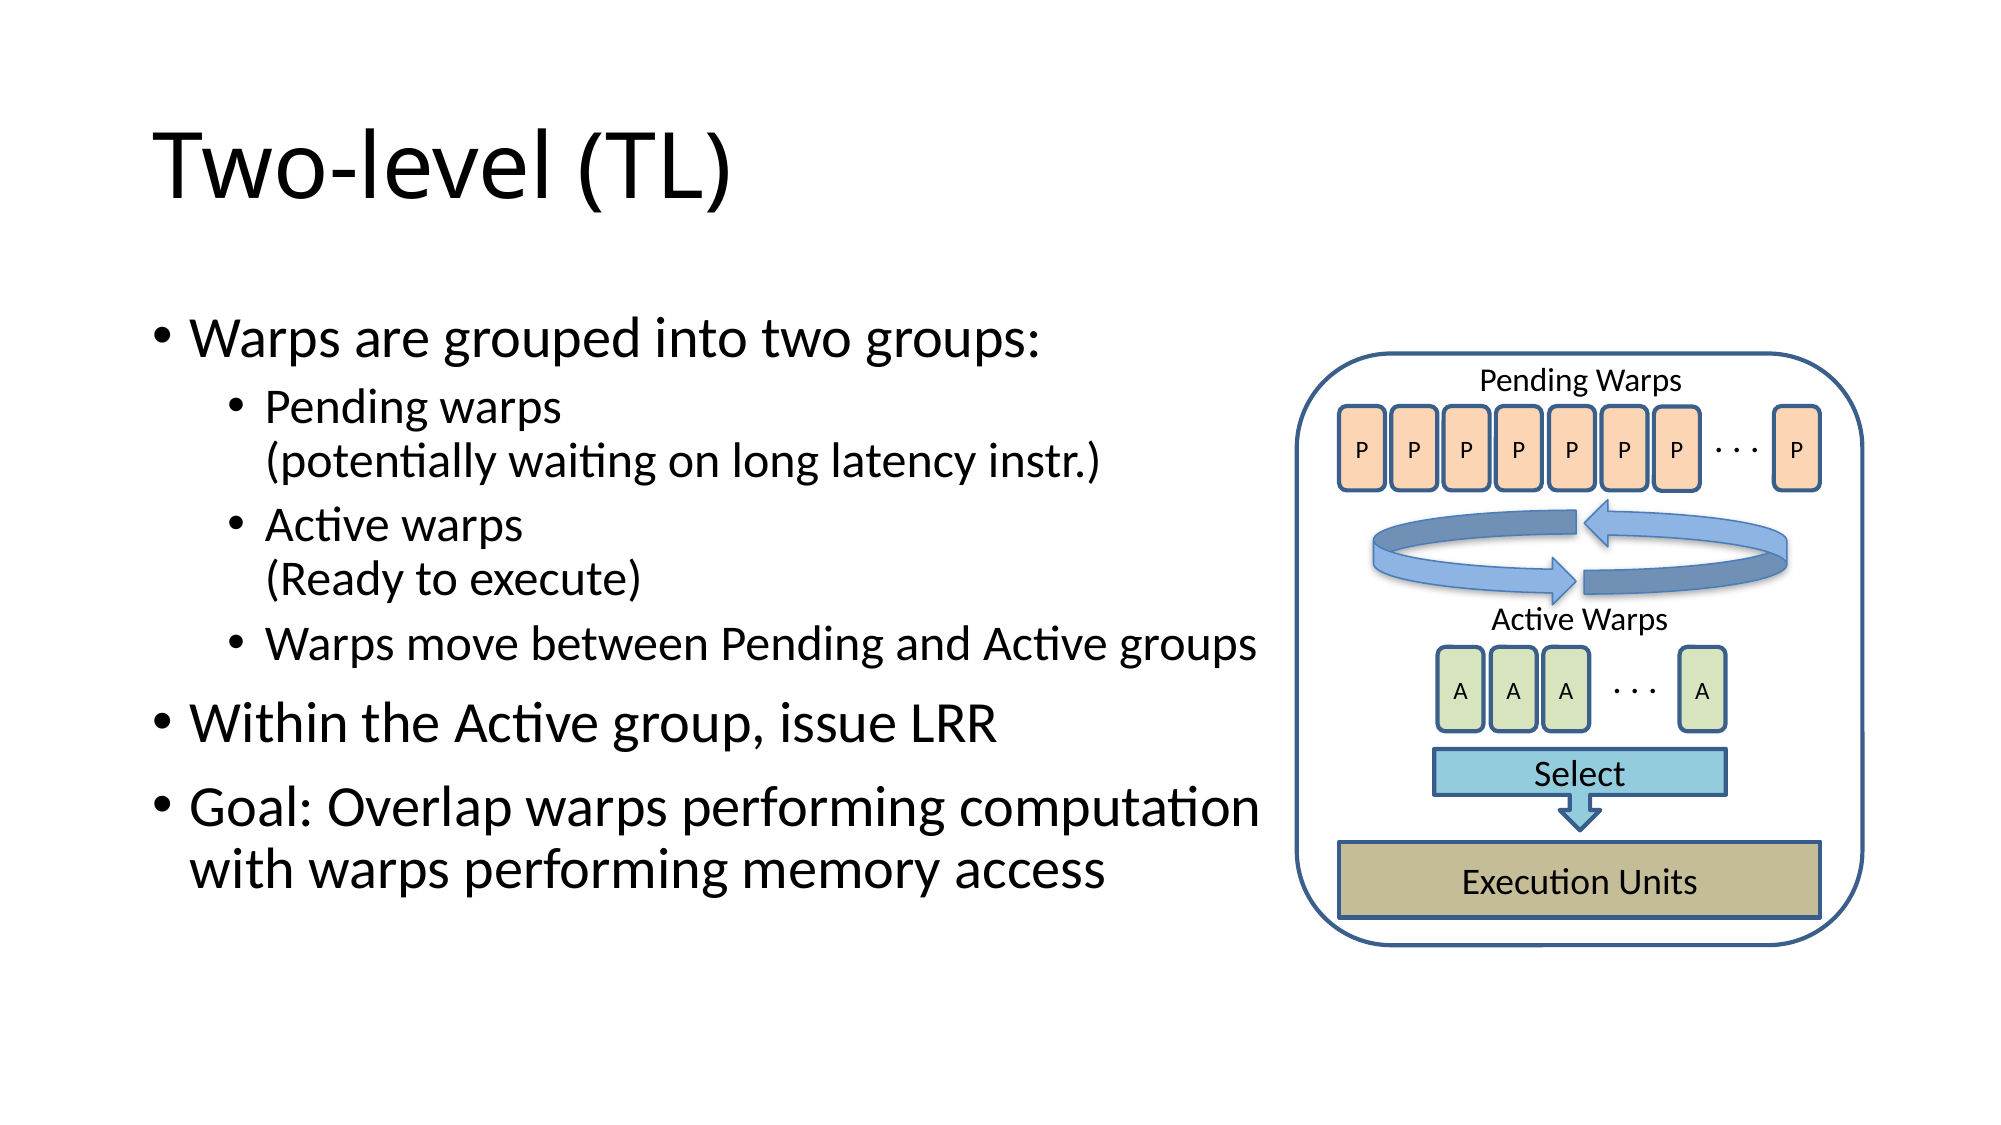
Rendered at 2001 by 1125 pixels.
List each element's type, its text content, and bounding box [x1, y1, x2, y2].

title Two-level (TL) [137, 59, 1863, 278]
list Warps are grouped into two groups: Pending warps (potentially waiting on long latency instr.) Active warps (Ready to execute) Warps move between Pending and Active groups Within the Active group, issue LRR Goal: Overlap warps performing computation with warps performing memory access [137, 299, 1863, 1014]
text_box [1296, 351, 1863, 946]
